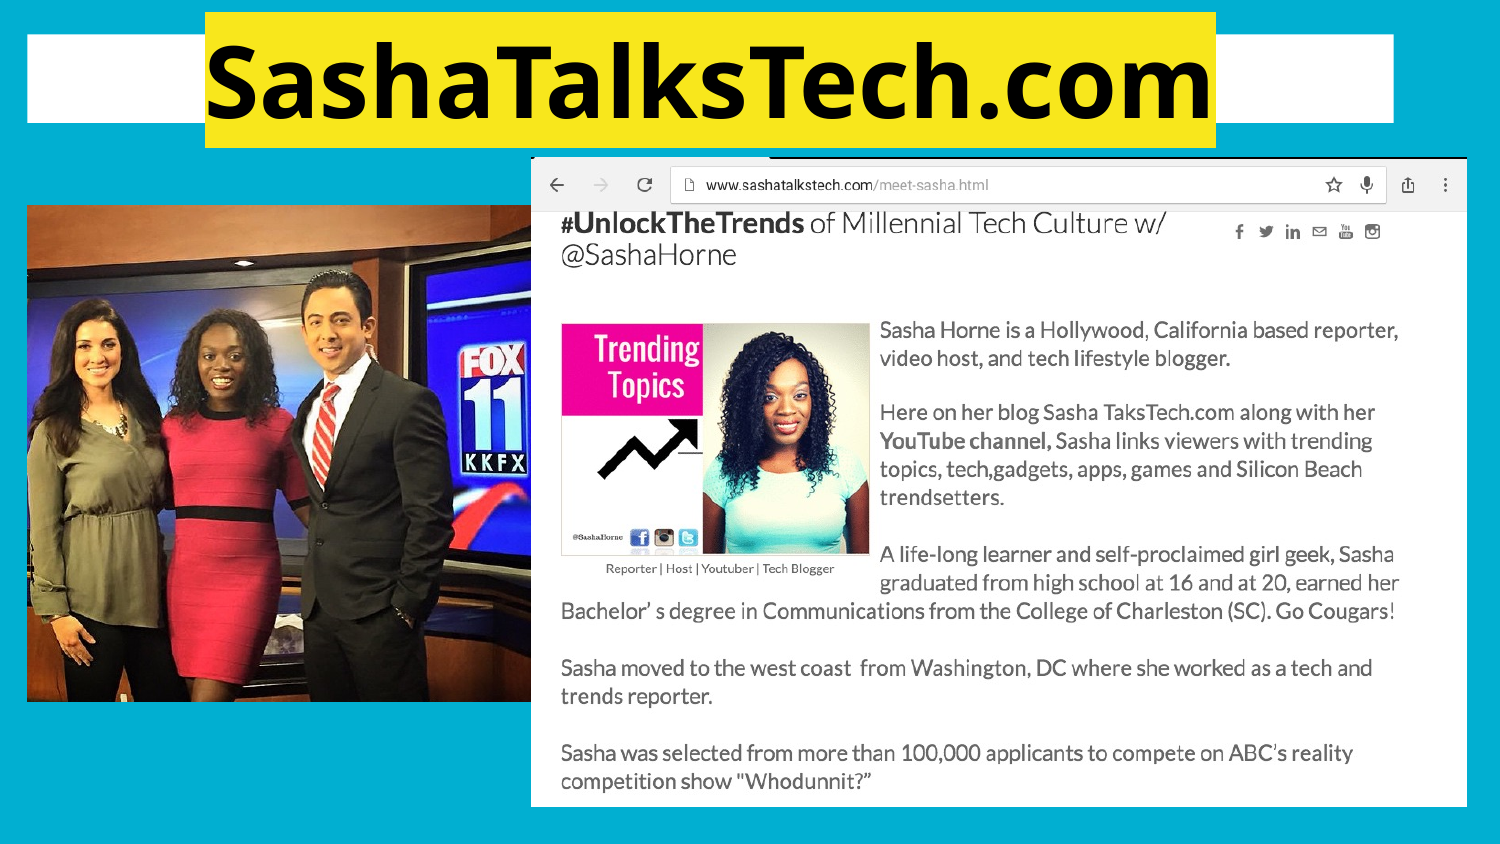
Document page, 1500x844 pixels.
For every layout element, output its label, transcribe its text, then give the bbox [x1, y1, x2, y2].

title SashaTalksTech.com [27, 34, 1394, 123]
picture [27, 157, 1468, 807]
